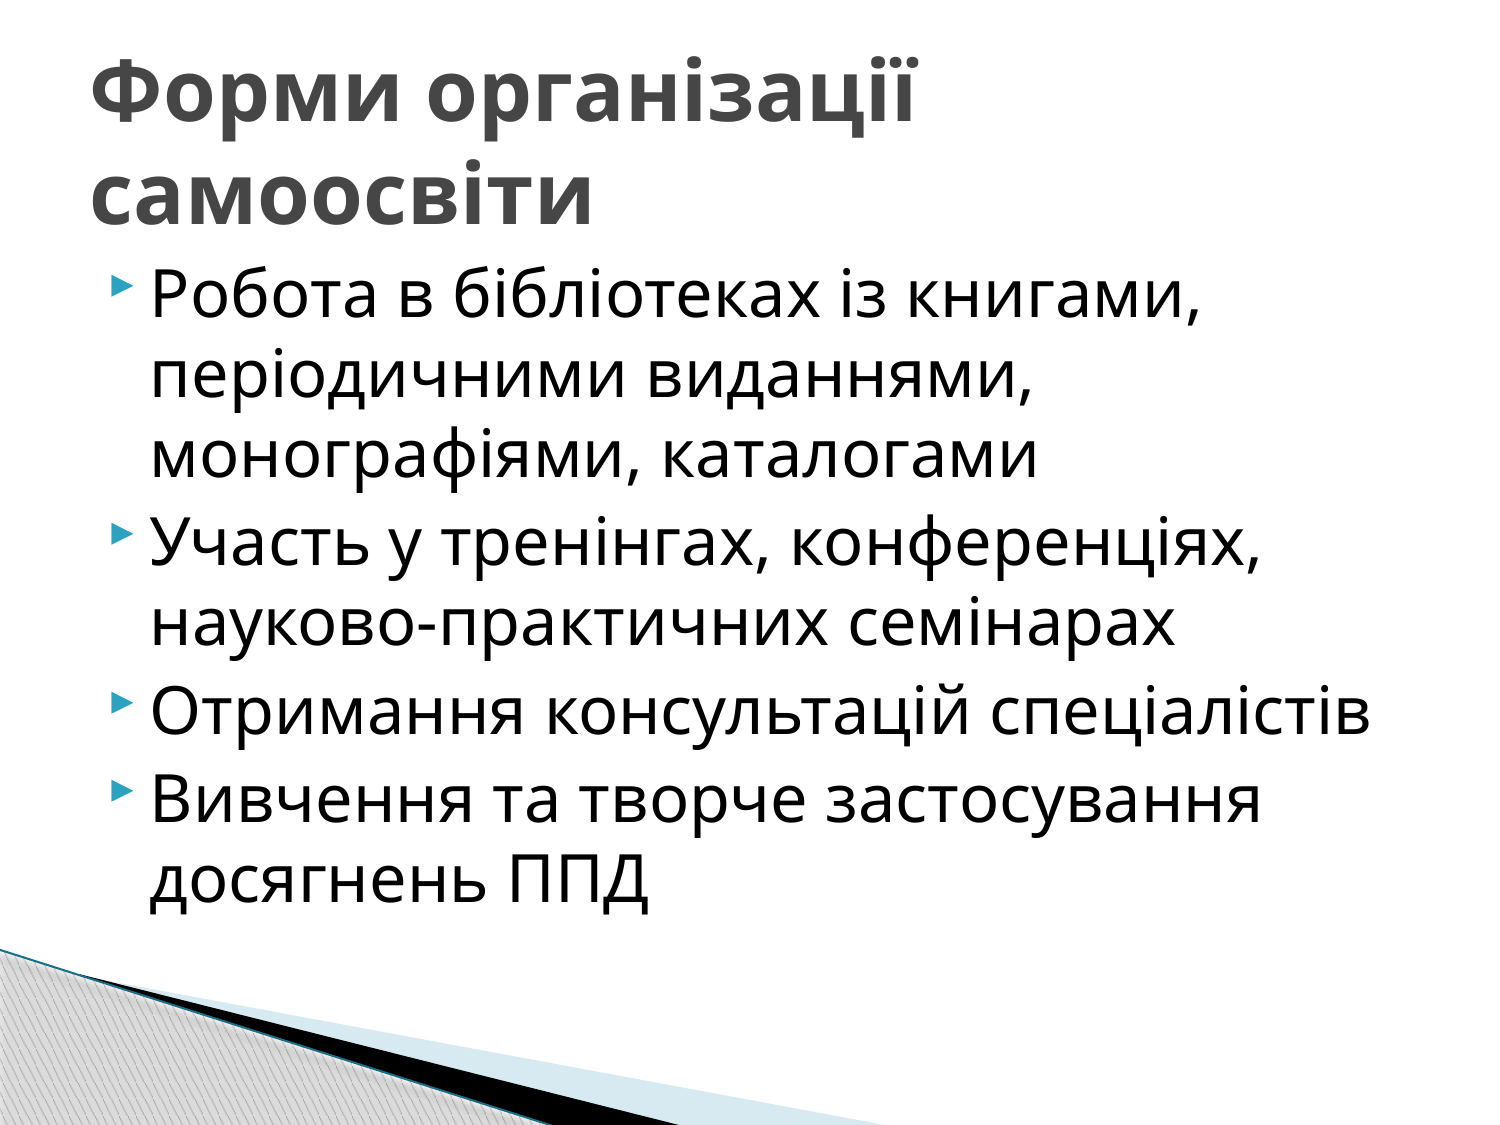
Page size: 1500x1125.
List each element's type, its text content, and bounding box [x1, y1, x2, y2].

title Форми організації самоосвіти [75, 45, 1425, 233]
list Робота в бібліотеках із книгами, періодичними виданнями, монографіями, каталогами Участь у тренінгах, конференціях, науково-практичних семінарах Отримання консультацій спеціалістів Вивчення та творче застосування досягнень ППД [75, 243, 1425, 986]
